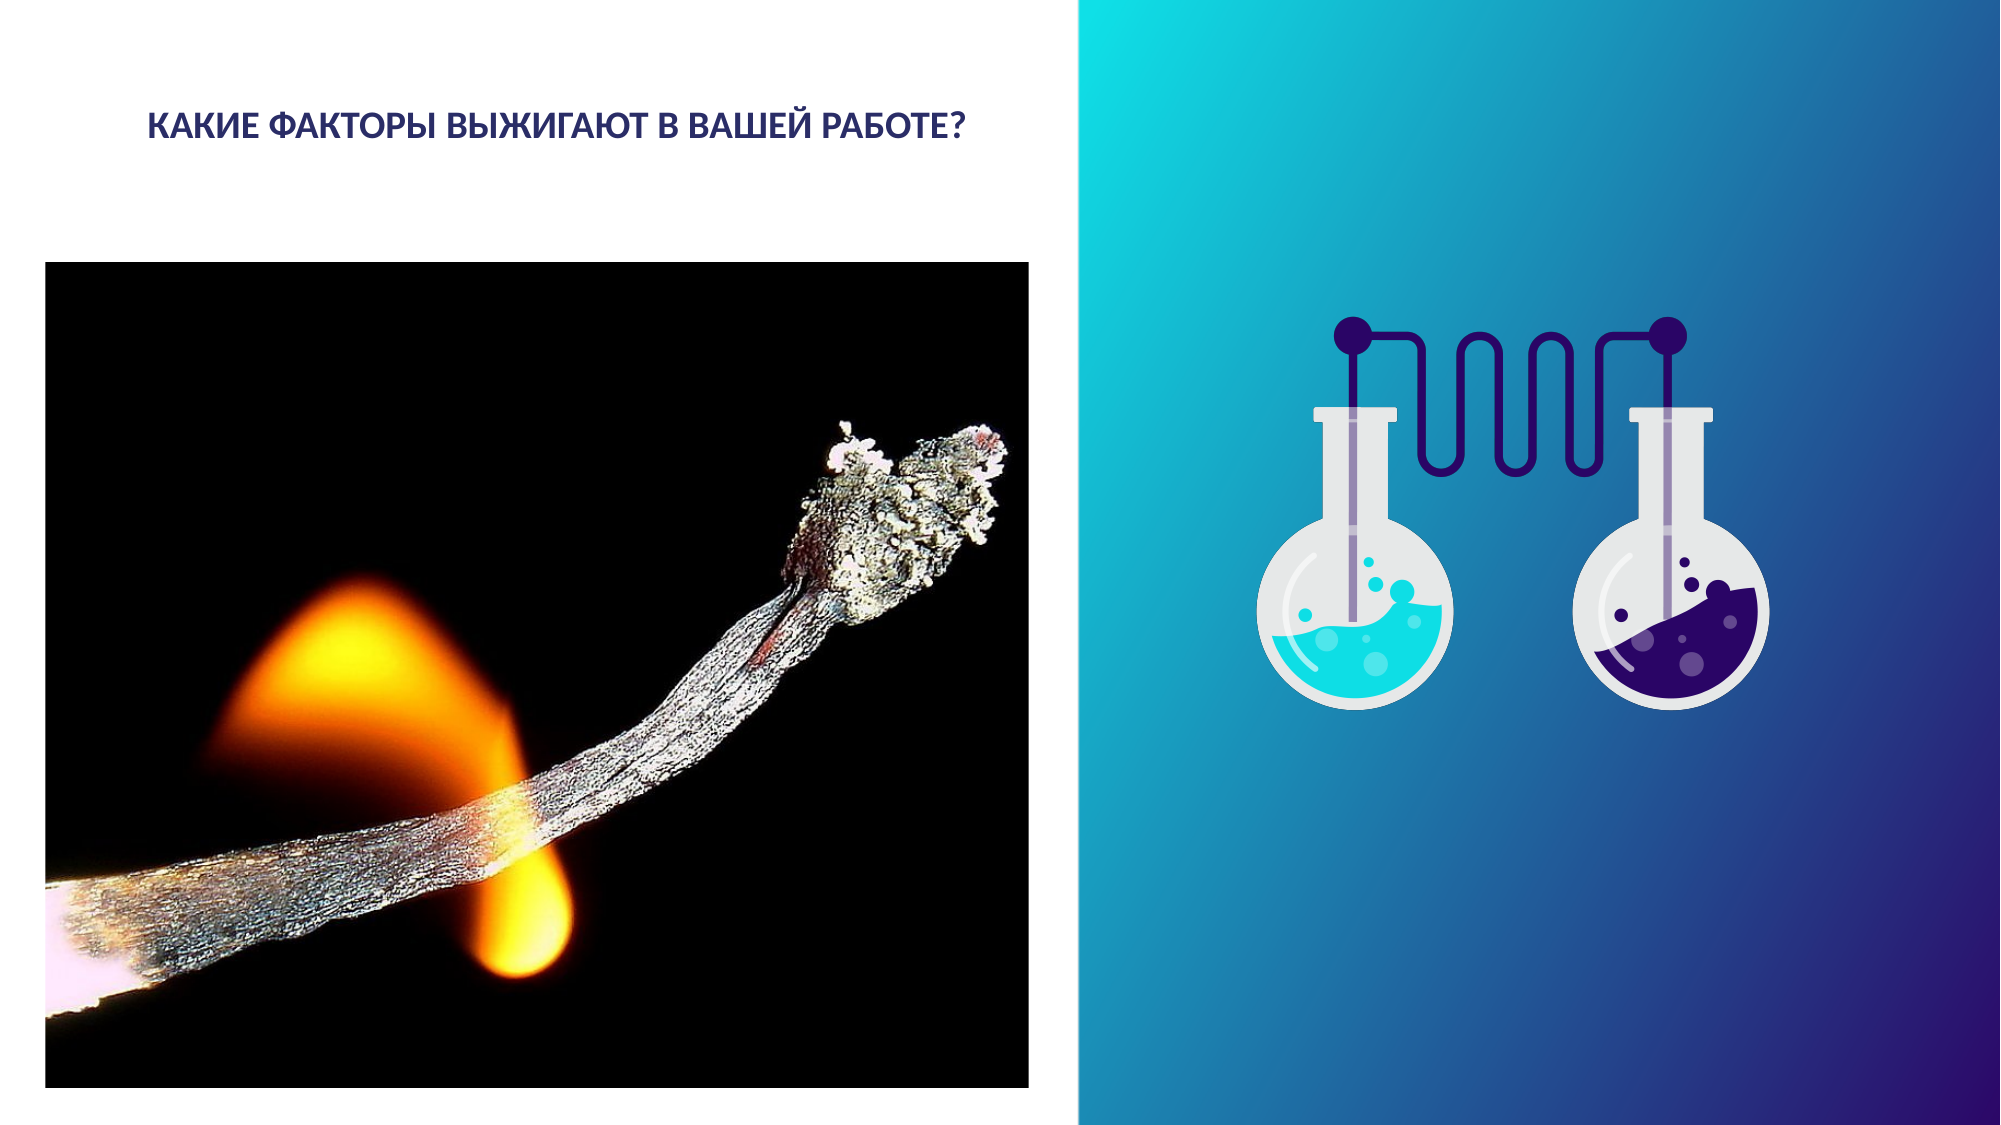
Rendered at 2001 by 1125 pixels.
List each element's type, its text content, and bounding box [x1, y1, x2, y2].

title КАКИЕ ФАКТОРЫ ВЫЖИГАЮТ В ВАШЕЙ РАБОТЕ? [132, 77, 983, 175]
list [45, 262, 1029, 1089]
picture [0, 0, 2000, 1125]
